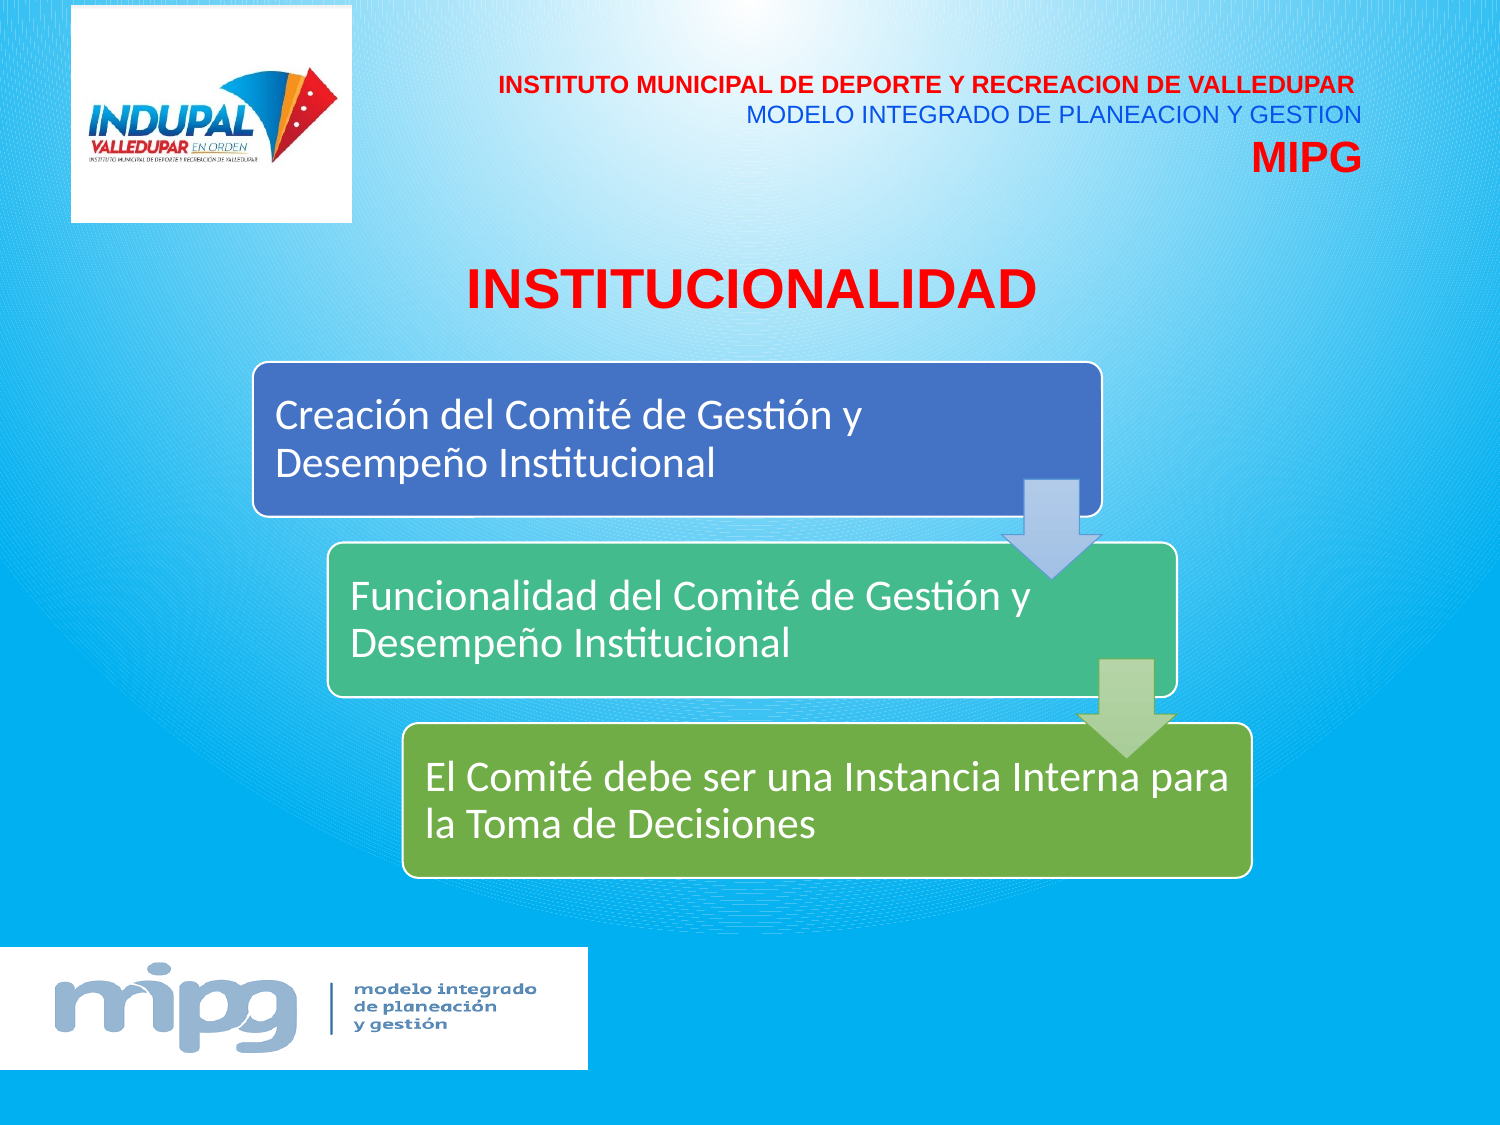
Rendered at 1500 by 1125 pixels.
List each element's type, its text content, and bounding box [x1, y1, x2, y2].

picture [71, 5, 352, 223]
subtitle INSTITUCIONALIDAD [193, 252, 1311, 911]
text_box INSTITUTO MUNICIPAL DE DEPORTE Y RECREACION DE VALLEDUPAR MODELO INTEGRADO DE PLANEACION Y GESTION MIPG [352, 55, 1375, 187]
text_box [252, 361, 1252, 878]
picture [0, 948, 587, 1069]
